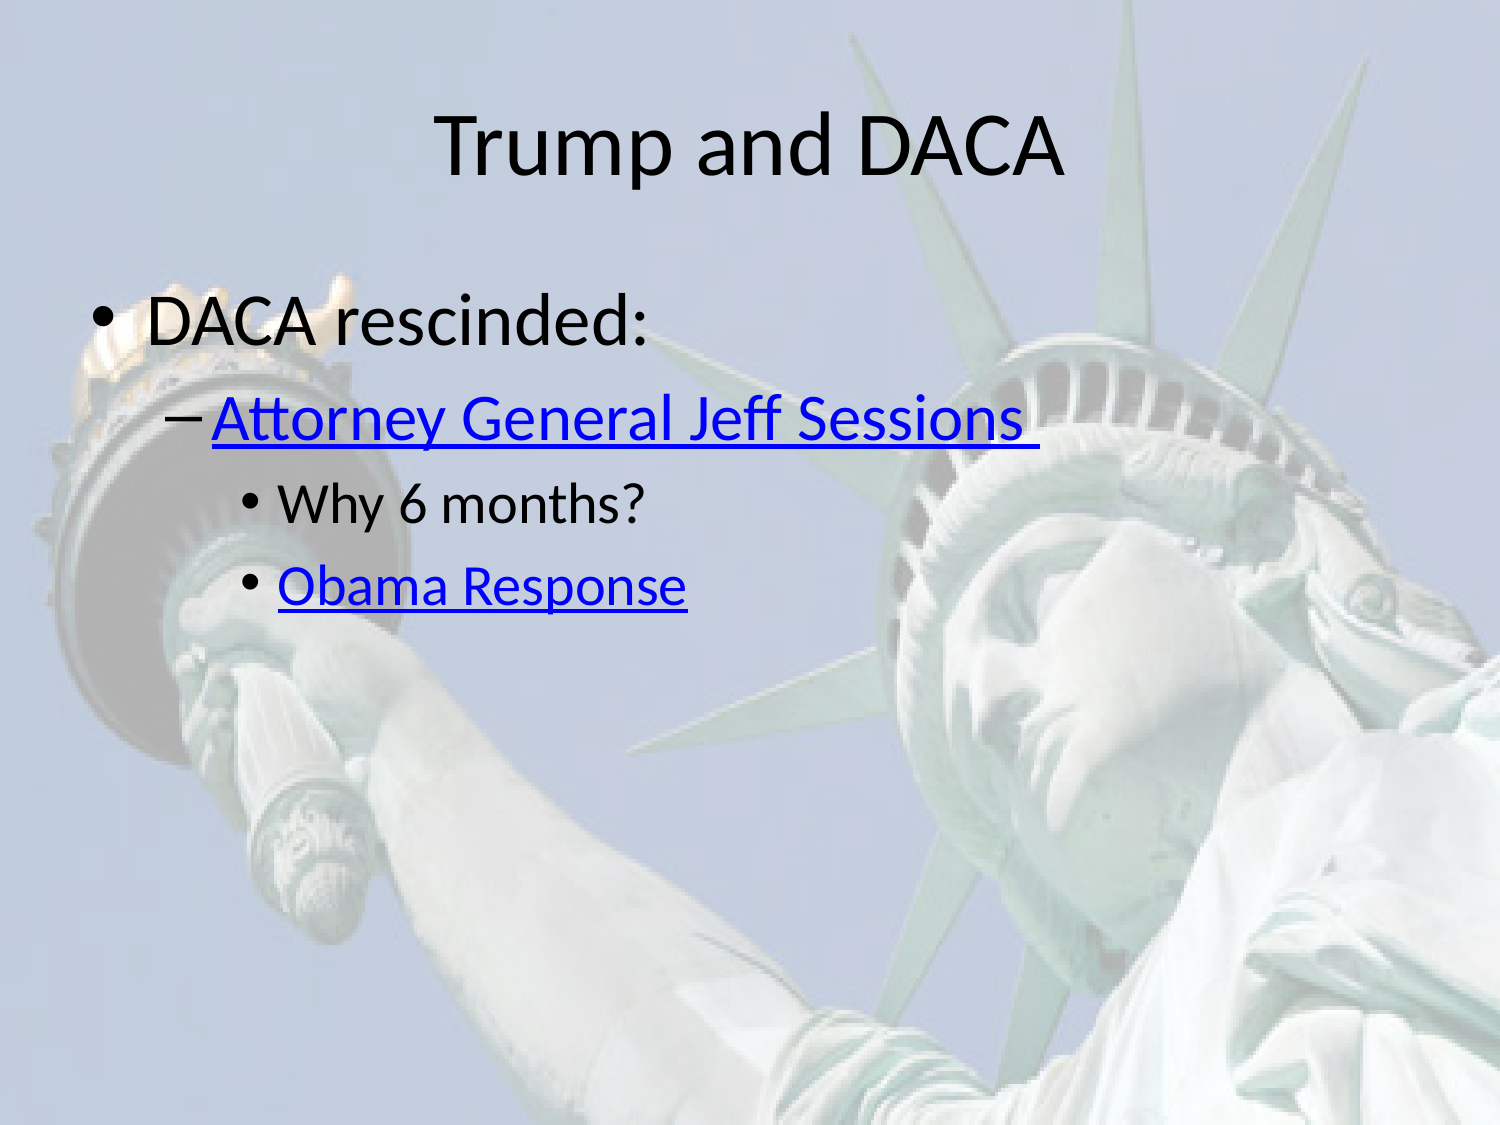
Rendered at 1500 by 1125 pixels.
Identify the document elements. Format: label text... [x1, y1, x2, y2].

title Trump and DACA [75, 45, 1425, 233]
list DACA rescinded: Attorney General Jeff Sessions Why 6 months? Obama Response [75, 262, 1425, 1005]
